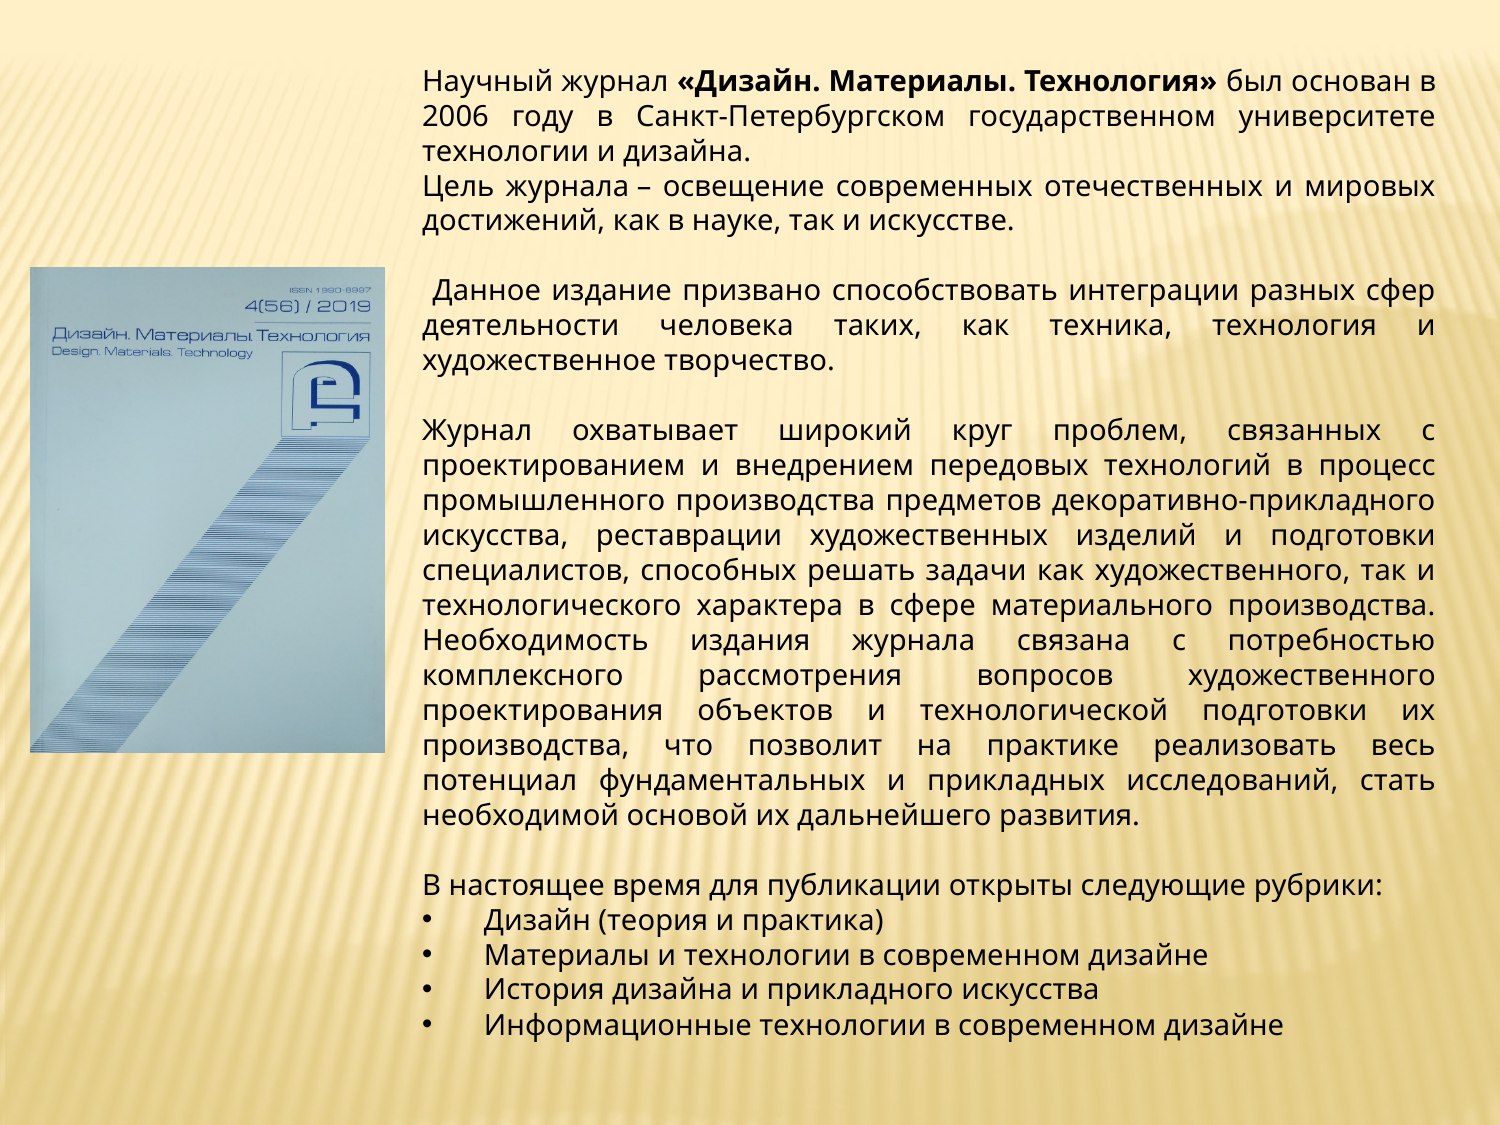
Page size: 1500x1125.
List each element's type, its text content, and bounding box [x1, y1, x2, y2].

text_box Научный журнал «Дизайн. Материалы. Технология» был основан в 2006 году в Санкт-Петербургском государственном университете технологии и дизайна. Цель журнала – освещение современных отечественных и мировых достижений, как в науке, так и искусстве. Данное издание призвано способствовать интеграции разных сфер деятельности человека таких, как техника, технология и художественное творчество. Журнал охватывает широкий круг проблем, связанных с проектированием и внедрением передовых технологий в процесс промышленного производства предметов декоративно-прикладного искусства, реставрации художественных изделий и подготовки специалистов, способных решать задачи как художественного, так и технологического характера в сфере материального производства. Необходимость издания журнала связана с потребностью комплексного рассмотрения вопросов художественного проектирования объектов и технологической подготовки их производства, что позволит на практике реализовать весь потенциал фундаментальных и прикладных исследований, стать необходимой основой их дальнейшего развития. В настоящее время для публикации открыты следующие рубрики: Дизайн (теория и практика) Материалы и технологии в современном дизайне История дизайна и прикладного искусства Информационные технологии в современном дизайне [407, 54, 1451, 1049]
picture [29, 266, 385, 754]
